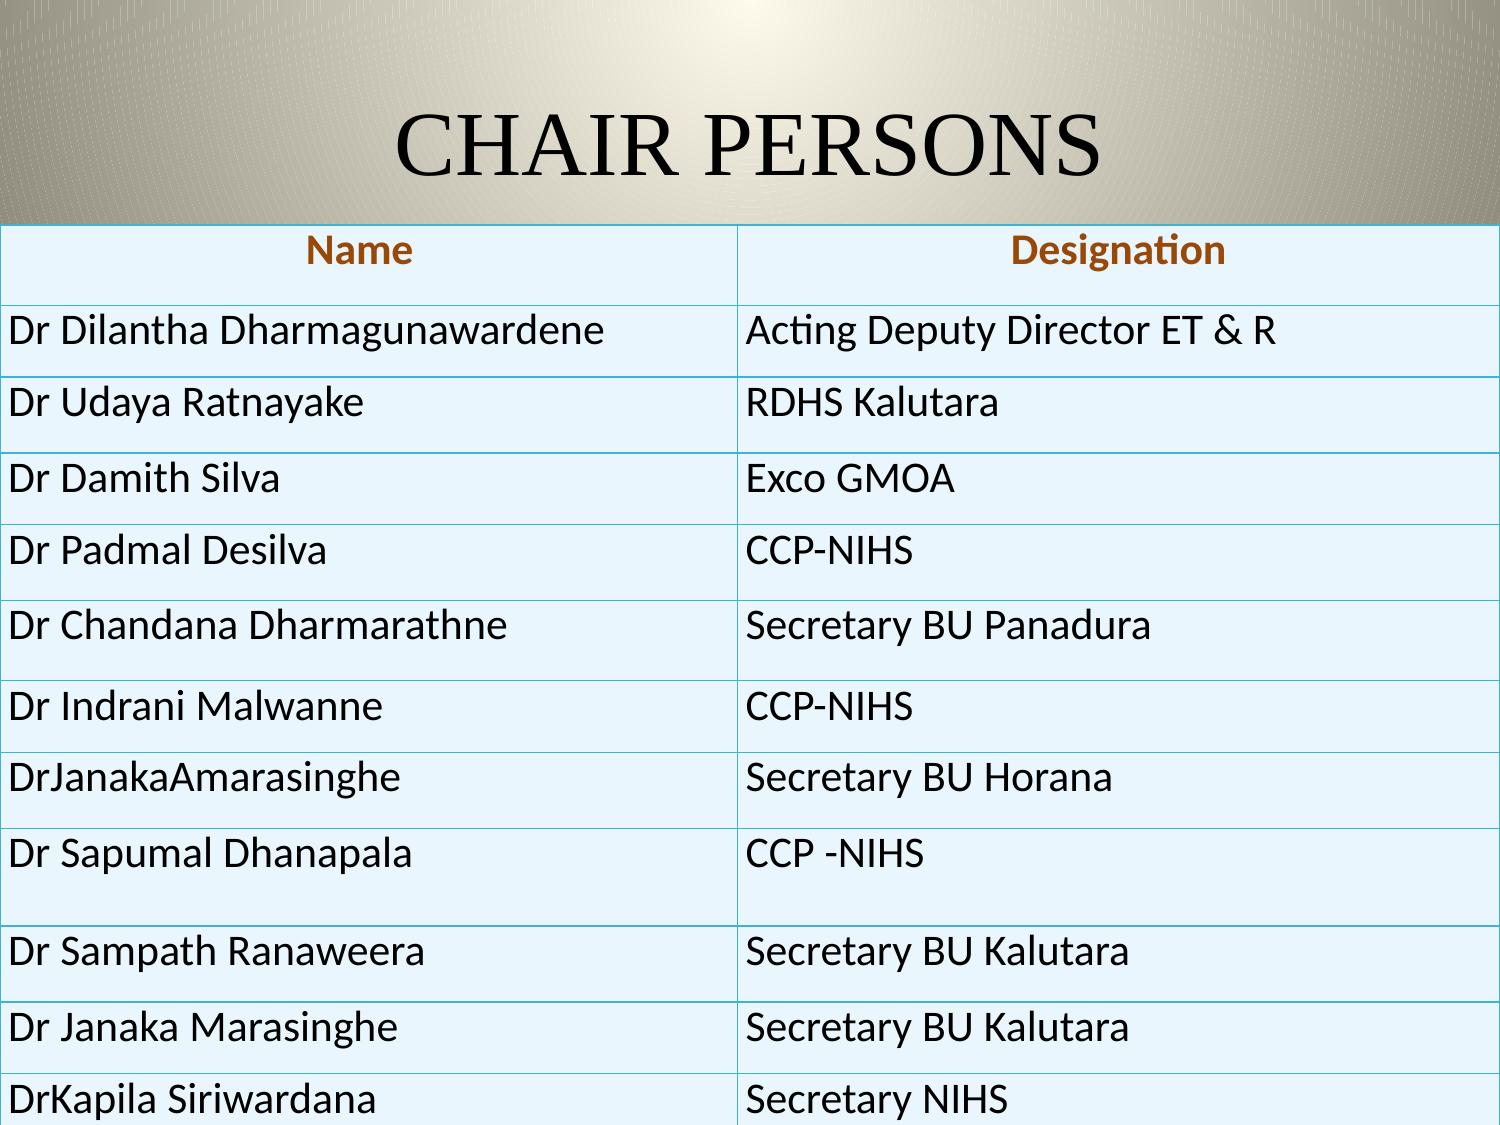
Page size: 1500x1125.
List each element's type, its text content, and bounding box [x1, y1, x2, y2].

table_cell RDHS Kalutara [738, 378, 1499, 452]
table_cell Dr Damith Silva [1, 454, 737, 524]
table_cell Secretary BU Kalutara [738, 927, 1499, 1001]
table_header Name [1, 226, 737, 305]
table_cell Dr Indrani Malwanne [1, 681, 737, 752]
table_cell DrKapila Siriwardana [1, 1074, 737, 1125]
table_cell Exco GMOA [738, 454, 1499, 524]
table_cell CCP -NIHS [738, 829, 1499, 925]
table_cell Dr Dilantha Dharmagunawardene [1, 306, 737, 376]
table_cell CCP-NIHS [738, 525, 1499, 600]
table_cell CCP-NIHS [738, 681, 1499, 752]
table_cell Dr Sapumal Dhanapala [1, 829, 737, 925]
title CHAIR PERSONS [75, 45, 1425, 224]
table_cell DrJanakaAmarasinghe [1, 753, 737, 828]
table_cell Dr Janaka Marasinghe [1, 1003, 737, 1073]
table_cell Secretary NIHS [738, 1074, 1499, 1125]
table_cell Dr Chandana Dharmarathne [1, 601, 737, 680]
table_cell Dr Udaya Ratnayake [1, 378, 737, 452]
table_cell Secretary BU Kalutara [738, 1003, 1499, 1073]
table_cell Dr Sampath Ranaweera [1, 927, 737, 1001]
table_cell Secretary BU Horana [738, 753, 1499, 828]
table_cell Dr Padmal Desilva [1, 525, 737, 600]
table_cell Acting Deputy Director ET & R [738, 306, 1499, 376]
table_cell Secretary BU Panadura [738, 601, 1499, 680]
table_header Designation [738, 226, 1499, 305]
